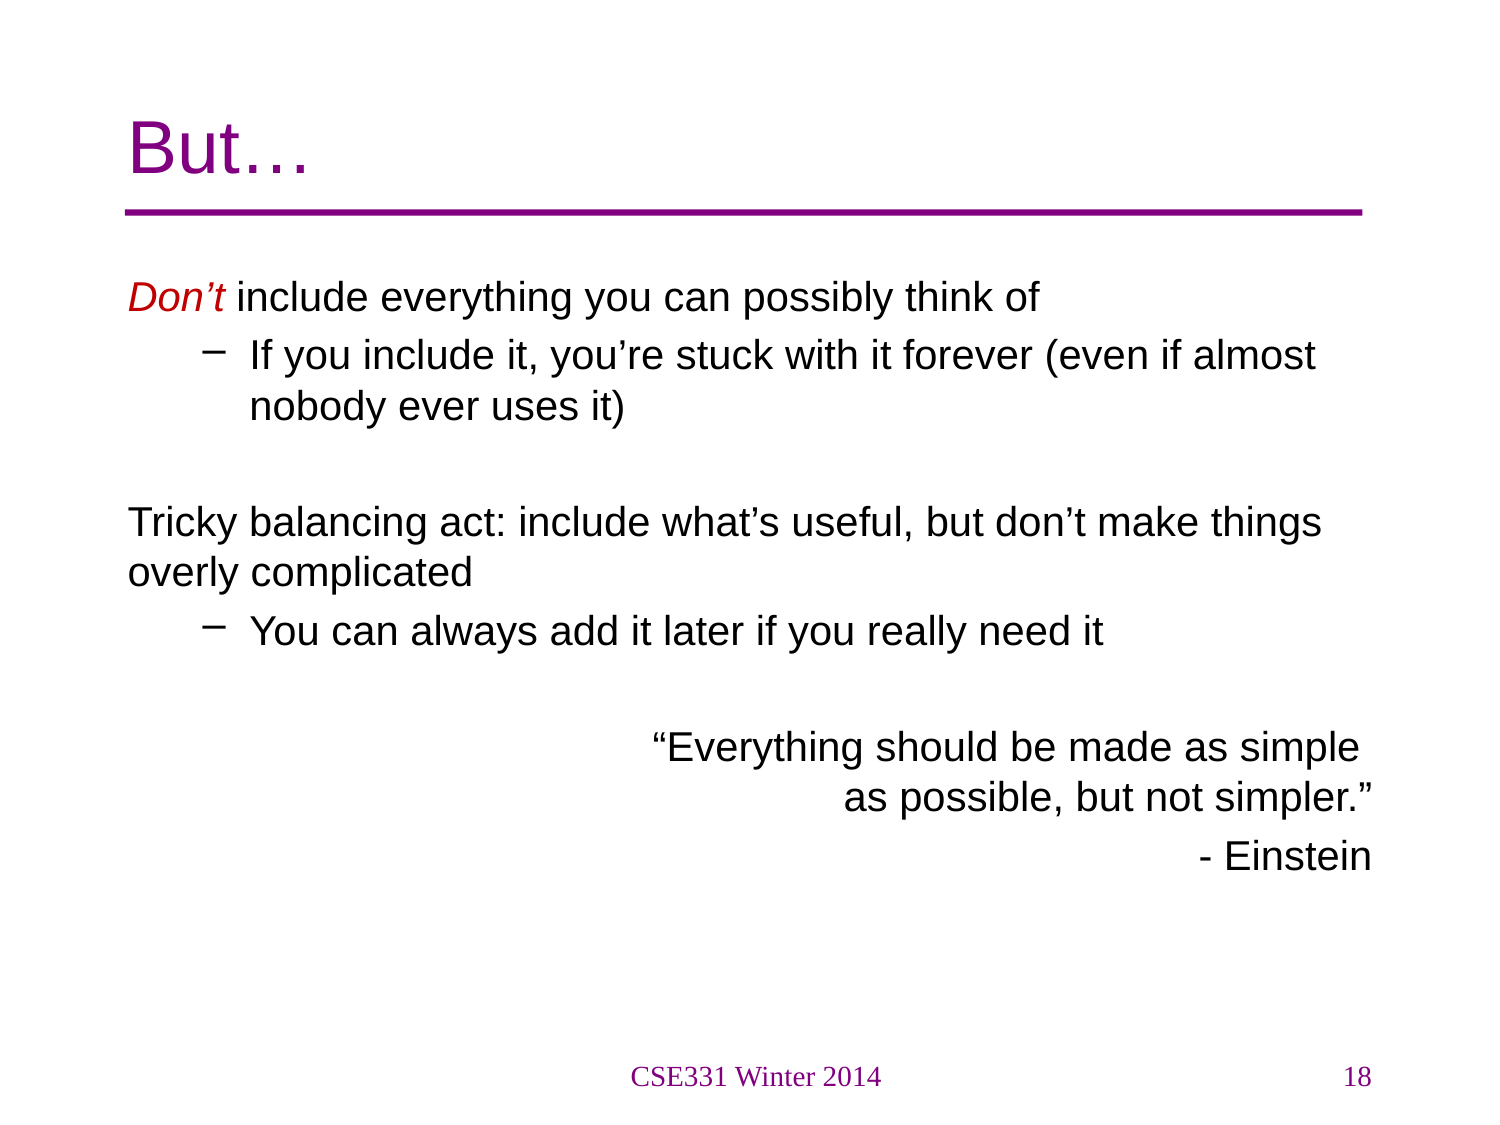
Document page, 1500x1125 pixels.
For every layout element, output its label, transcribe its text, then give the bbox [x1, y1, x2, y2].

slide_number 18 [1074, 1049, 1388, 1125]
footer CSE331 Winter 2014 [474, 1049, 1038, 1125]
title But… [112, 50, 1388, 238]
list Don’t include everything you can possibly think of If you include it, you’re stuck with it forever (even if almost nobody ever uses it) Tricky balancing act: include what’s useful, but don’t make things overly complicated You can always add it later if you really need it “Everything should be made as simple as possible, but not simpler.” - Einstein [112, 262, 1388, 1038]
